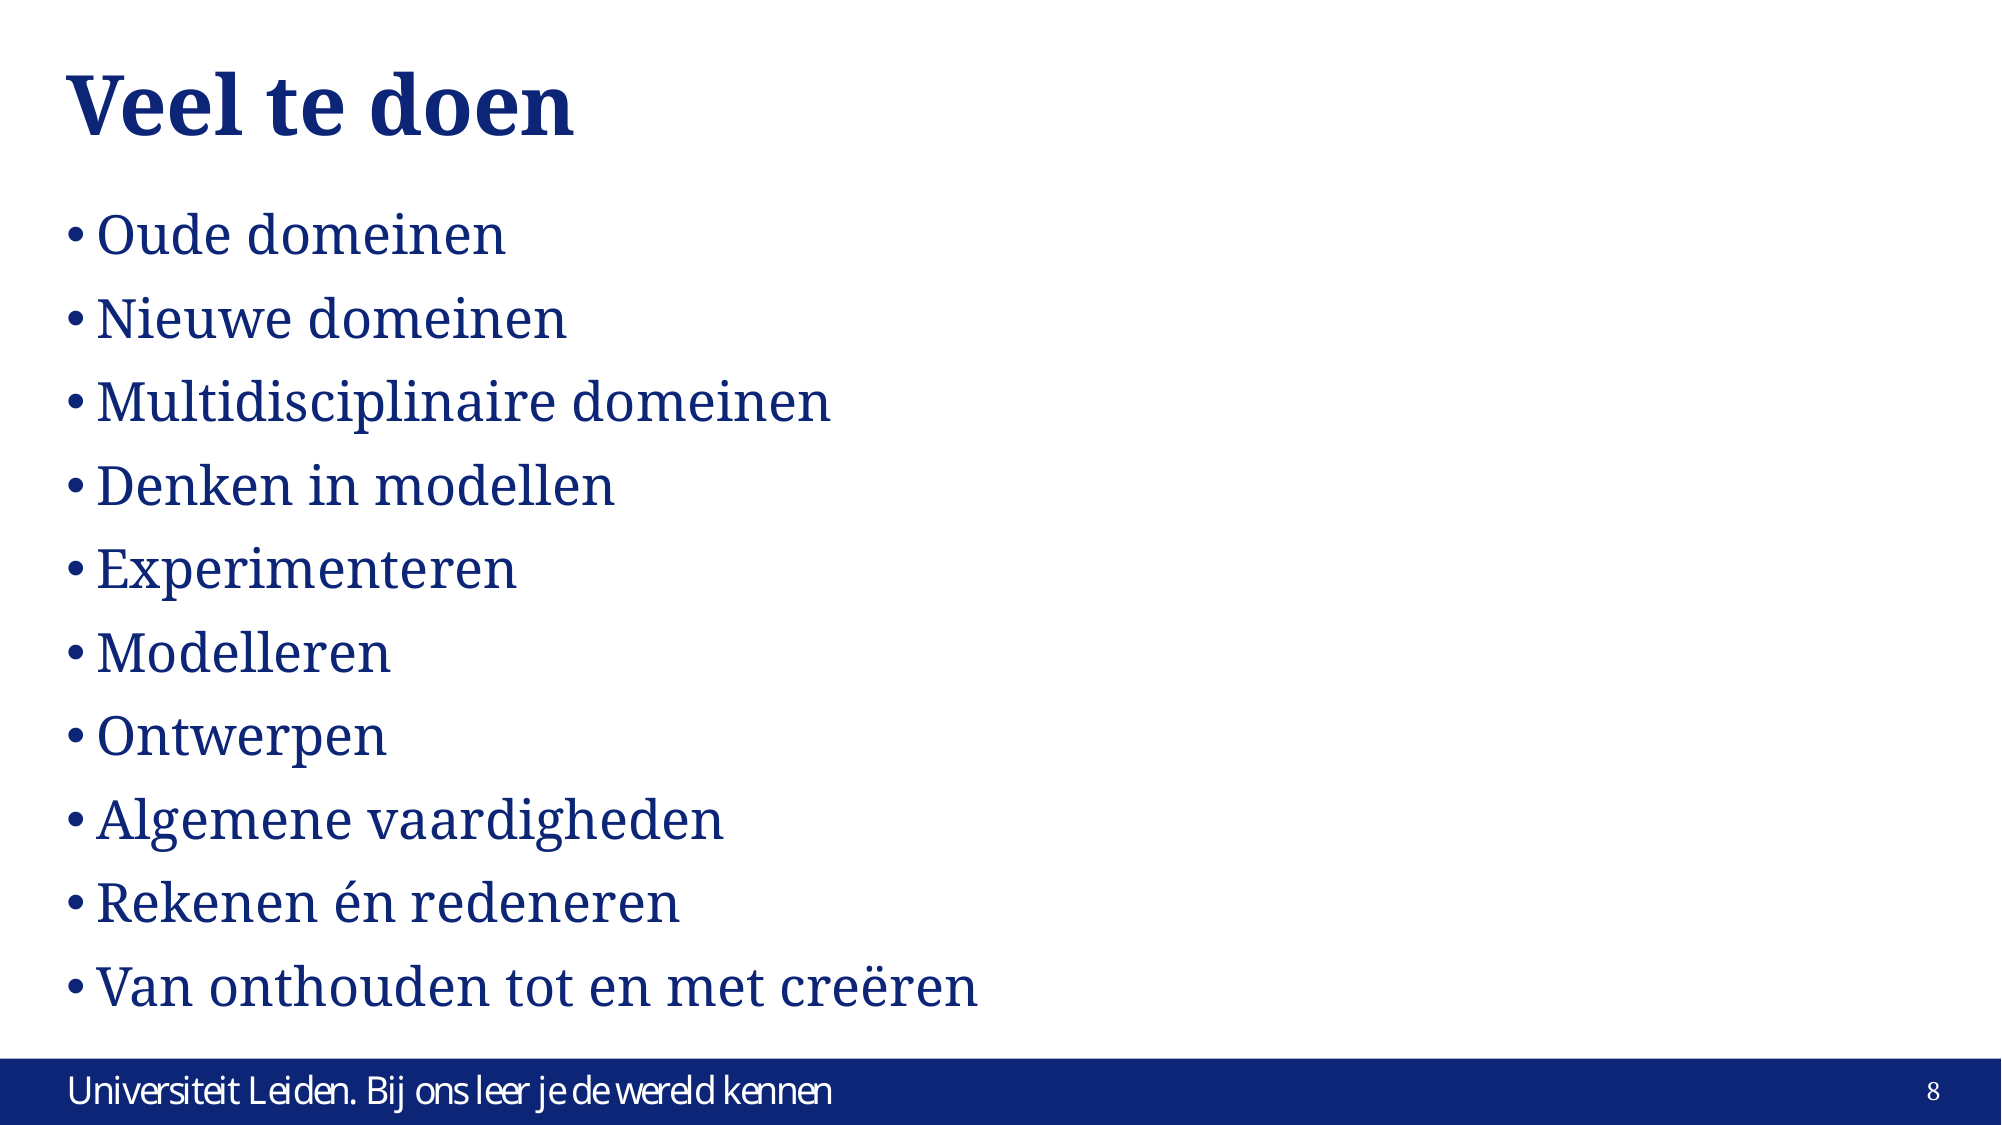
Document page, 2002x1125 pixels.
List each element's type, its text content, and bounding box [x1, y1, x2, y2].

list Oude domeinen Nieuwe domeinen Multidisciplinaire domeinen Denken in modellen Experimenteren Modelleren Ontwerpen Algemene vaardigheden Rekenen én redeneren Van onthouden tot en met creëren [66, 208, 1935, 995]
title Veel te doen [66, 66, 1935, 138]
